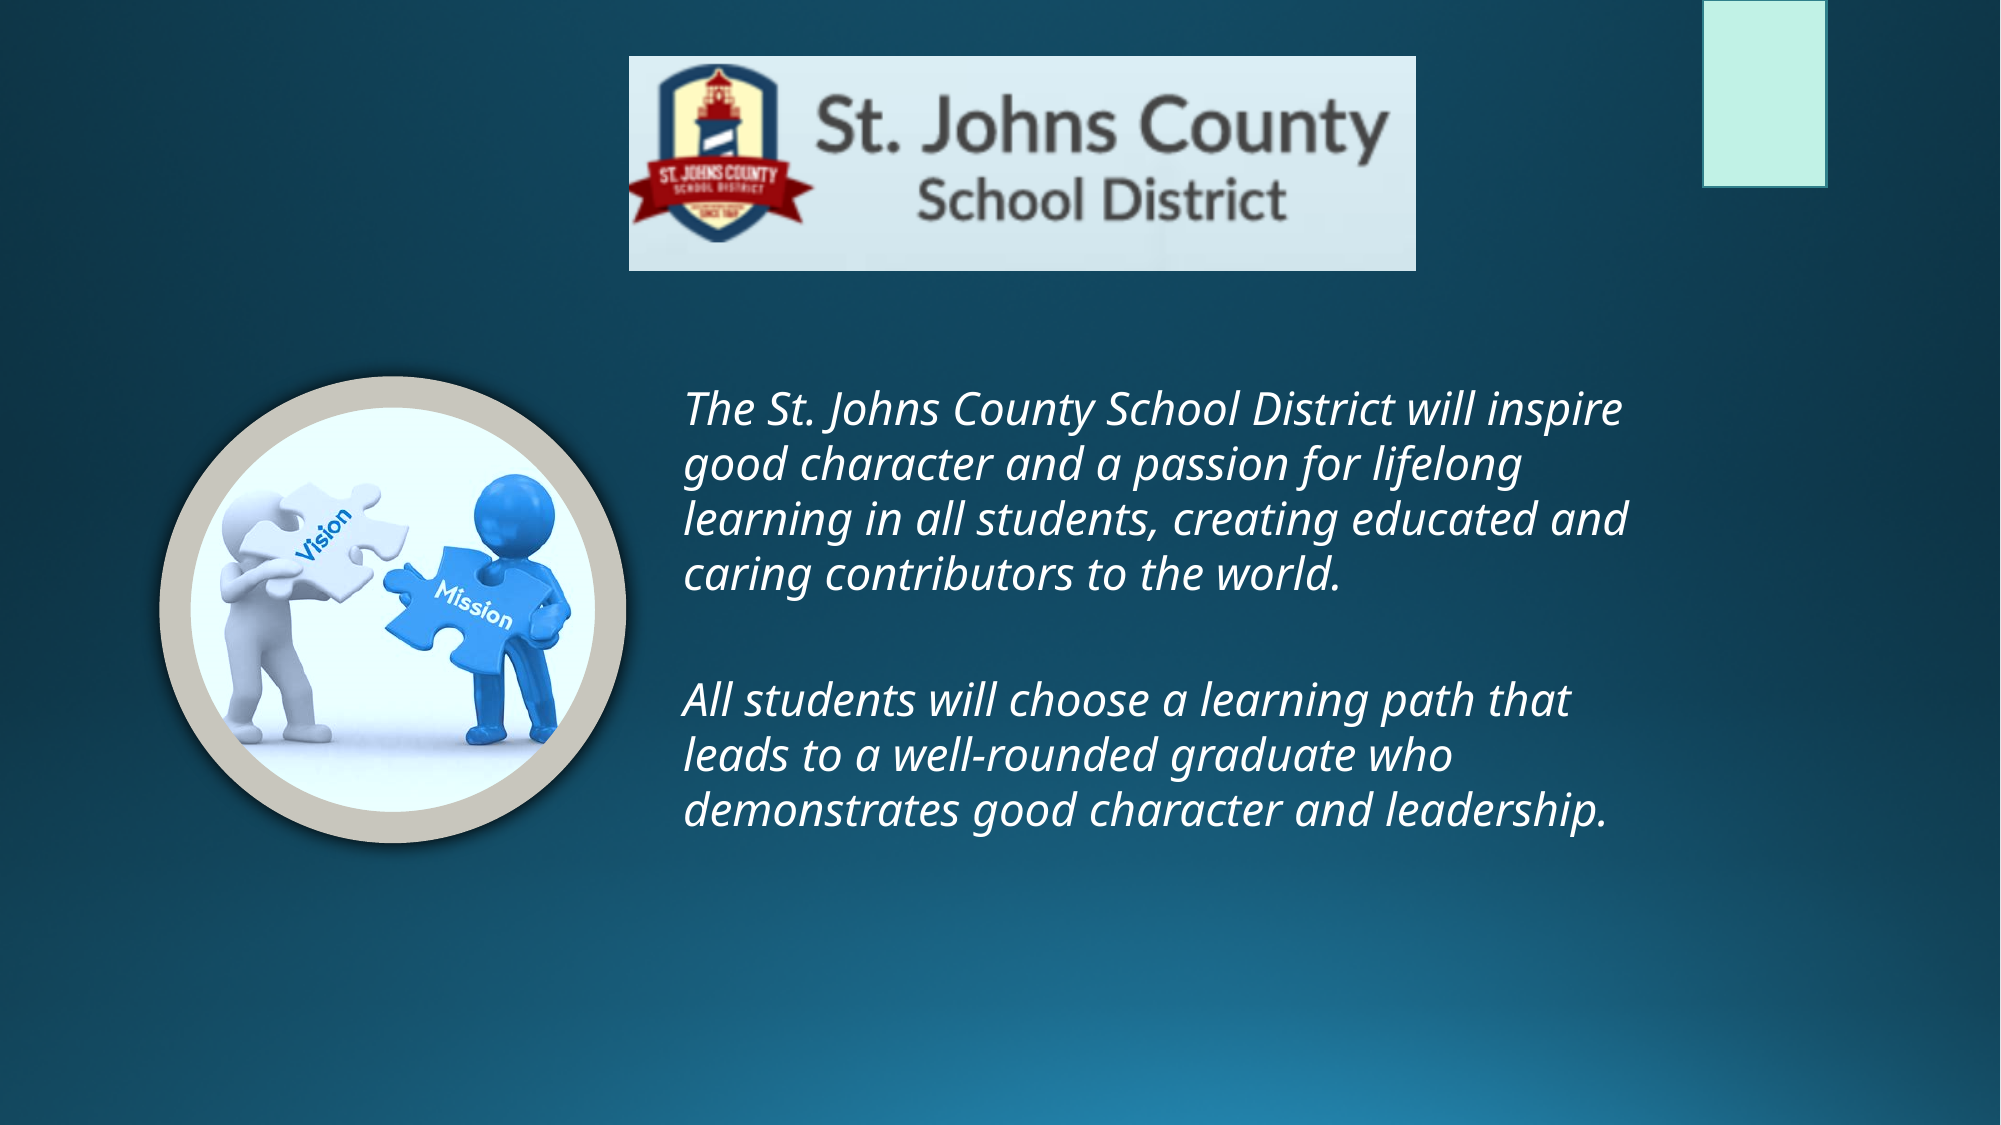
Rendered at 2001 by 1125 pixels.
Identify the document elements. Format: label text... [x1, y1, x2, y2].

text_box [1702, 0, 1828, 188]
picture [0, 0, 2001, 1125]
text_box All students will choose a learning path that leads to a well-rounded graduate who demonstrates good character and leadership. [668, 663, 1669, 843]
text_box The St. Johns County School District will inspire good character and a passion for lifelong learning in all students, creating educated and caring contributors to the world. [668, 372, 1669, 608]
